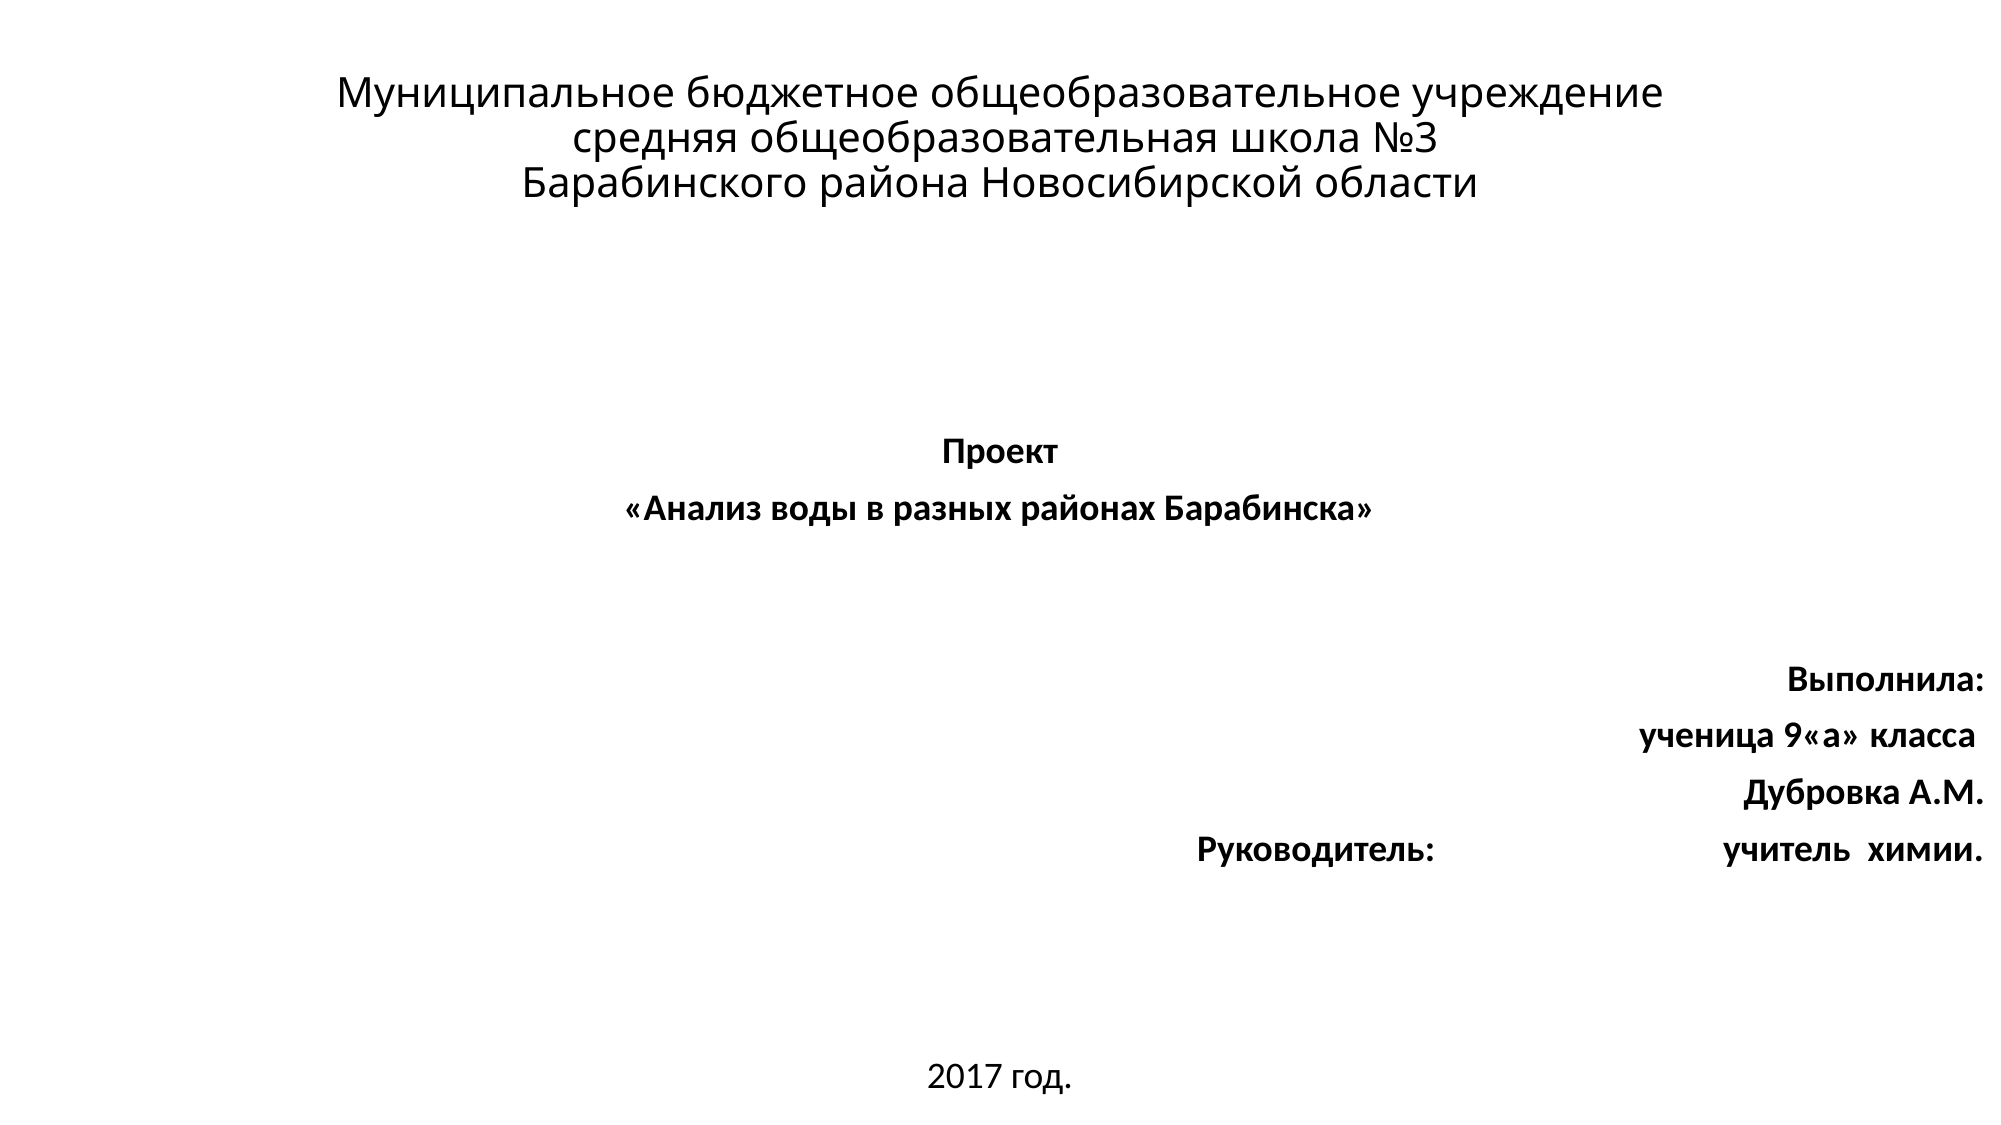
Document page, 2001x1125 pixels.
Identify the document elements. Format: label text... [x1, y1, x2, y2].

title Муниципальное бюджетное общеобразовательное учреждение средняя общеобразовательная школа №3 Барабинского района Новосибирской области [0, 45, 2000, 233]
list Проект «Анализ воды в разных районах Барабинска» Выполнила: ученица 9«а» класса Дубровка А.М. Руководитель: учитель химии. 2017 год. [0, 361, 2000, 1125]
